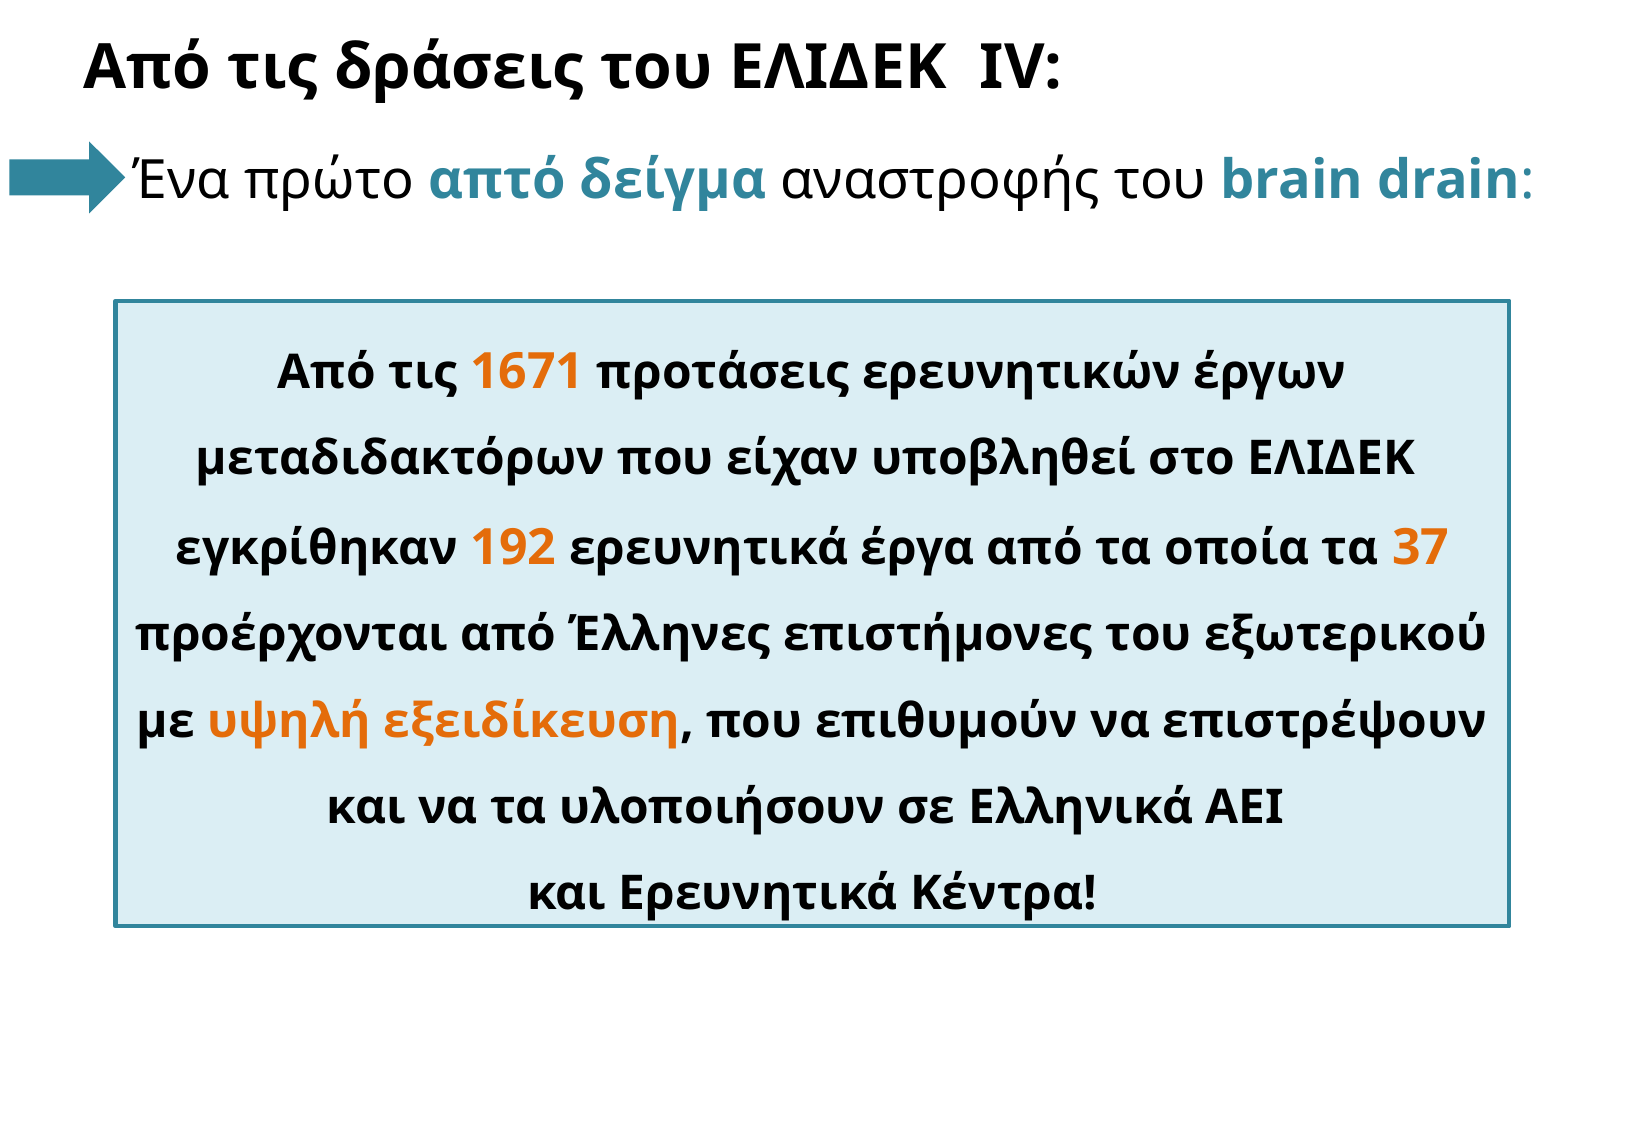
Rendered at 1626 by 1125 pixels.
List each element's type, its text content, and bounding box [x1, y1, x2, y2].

text_box Από τις 1671 προτάσεις ερευνητικών έργων μεταδιδακτόρων που είχαν υποβληθεί στο ΕΛΙΔΕΚ εγκρίθηκαν 192 ερευνητικά έργα από τα οποία τα 37 προέρχονται από Έλληνες επιστήμονες του εξωτερικού με υψηλή εξειδίκευση, που επιθυμούν να επιστρέψουν και να τα υλοποιήσουν σε Ελληνικά ΑΕΙ και Ερευνητικά Κέντρα! [113, 299, 1511, 928]
text_box Από τις δράσεις του ΕΛΙΔΕΚ ΙV: [68, 19, 1392, 109]
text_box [9, 136, 1566, 219]
